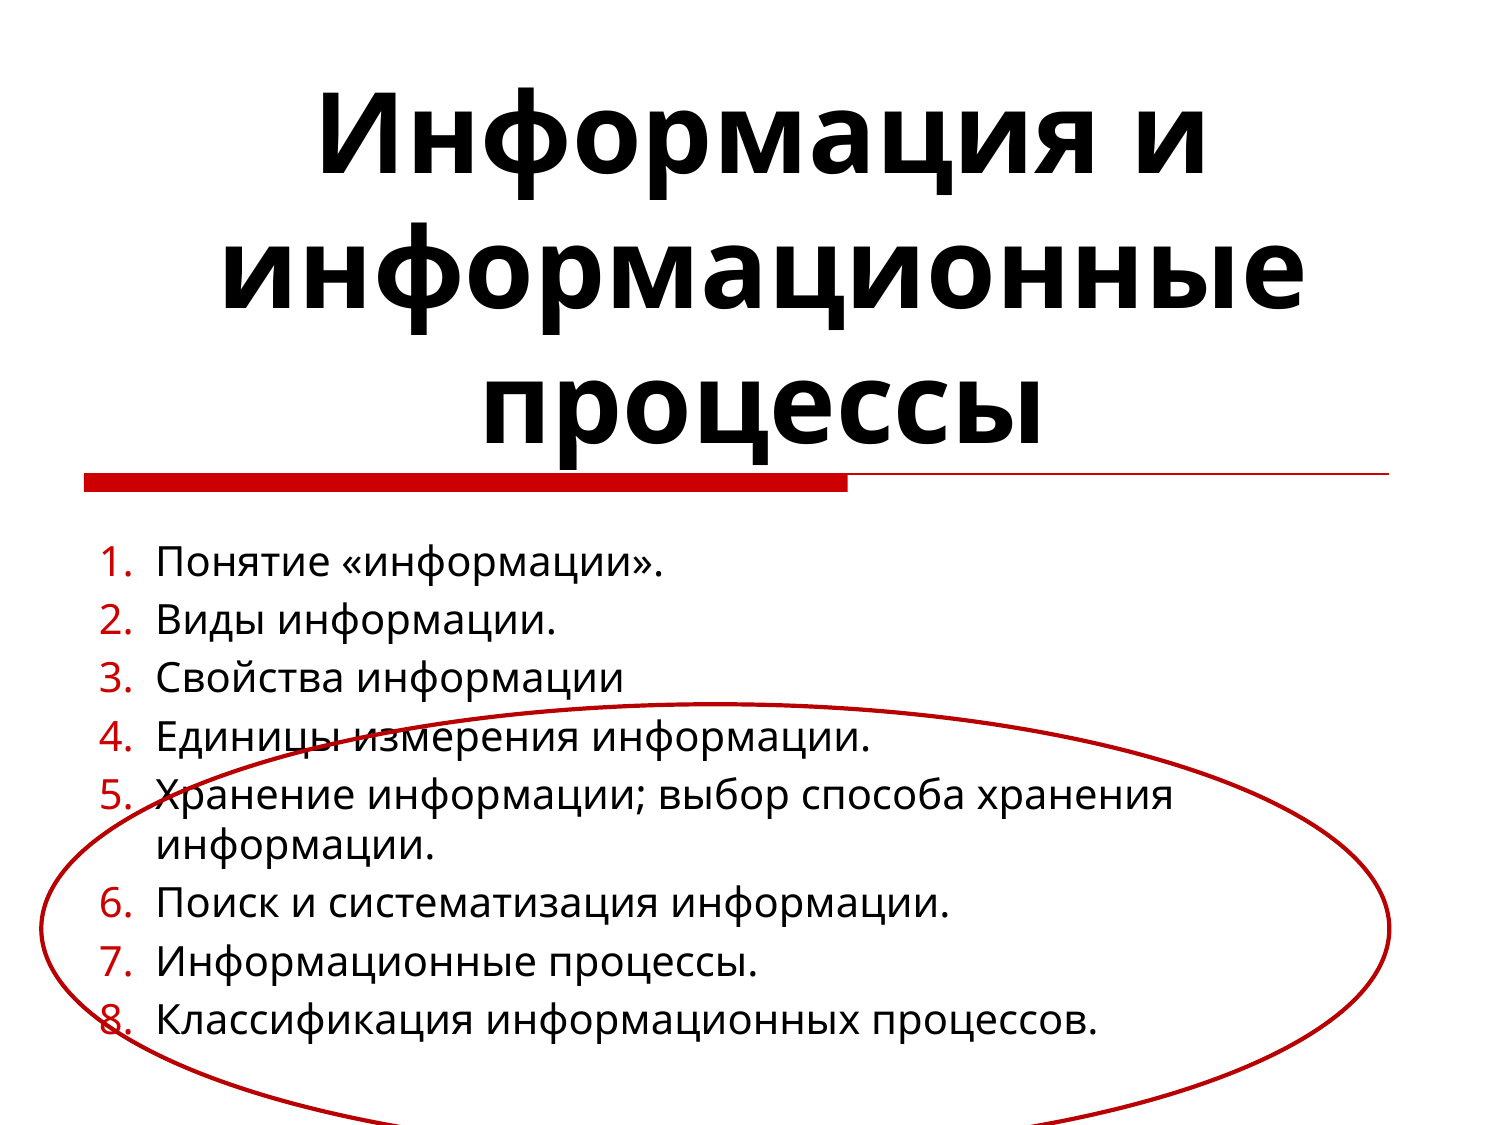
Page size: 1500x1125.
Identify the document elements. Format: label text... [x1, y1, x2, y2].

title Информация и информационные процессы [60, 320, 1466, 474]
text_box [39, 702, 1392, 1125]
text_box [83, 473, 1390, 492]
subtitle Понятие «информации». Виды информации. Свойства информации Единицы измерения информации. Хранение информации; выбор способа хранения информации. Поиск и систематизация информации. Информационные процессы. Классификация информационных процессов. [83, 527, 1424, 1012]
